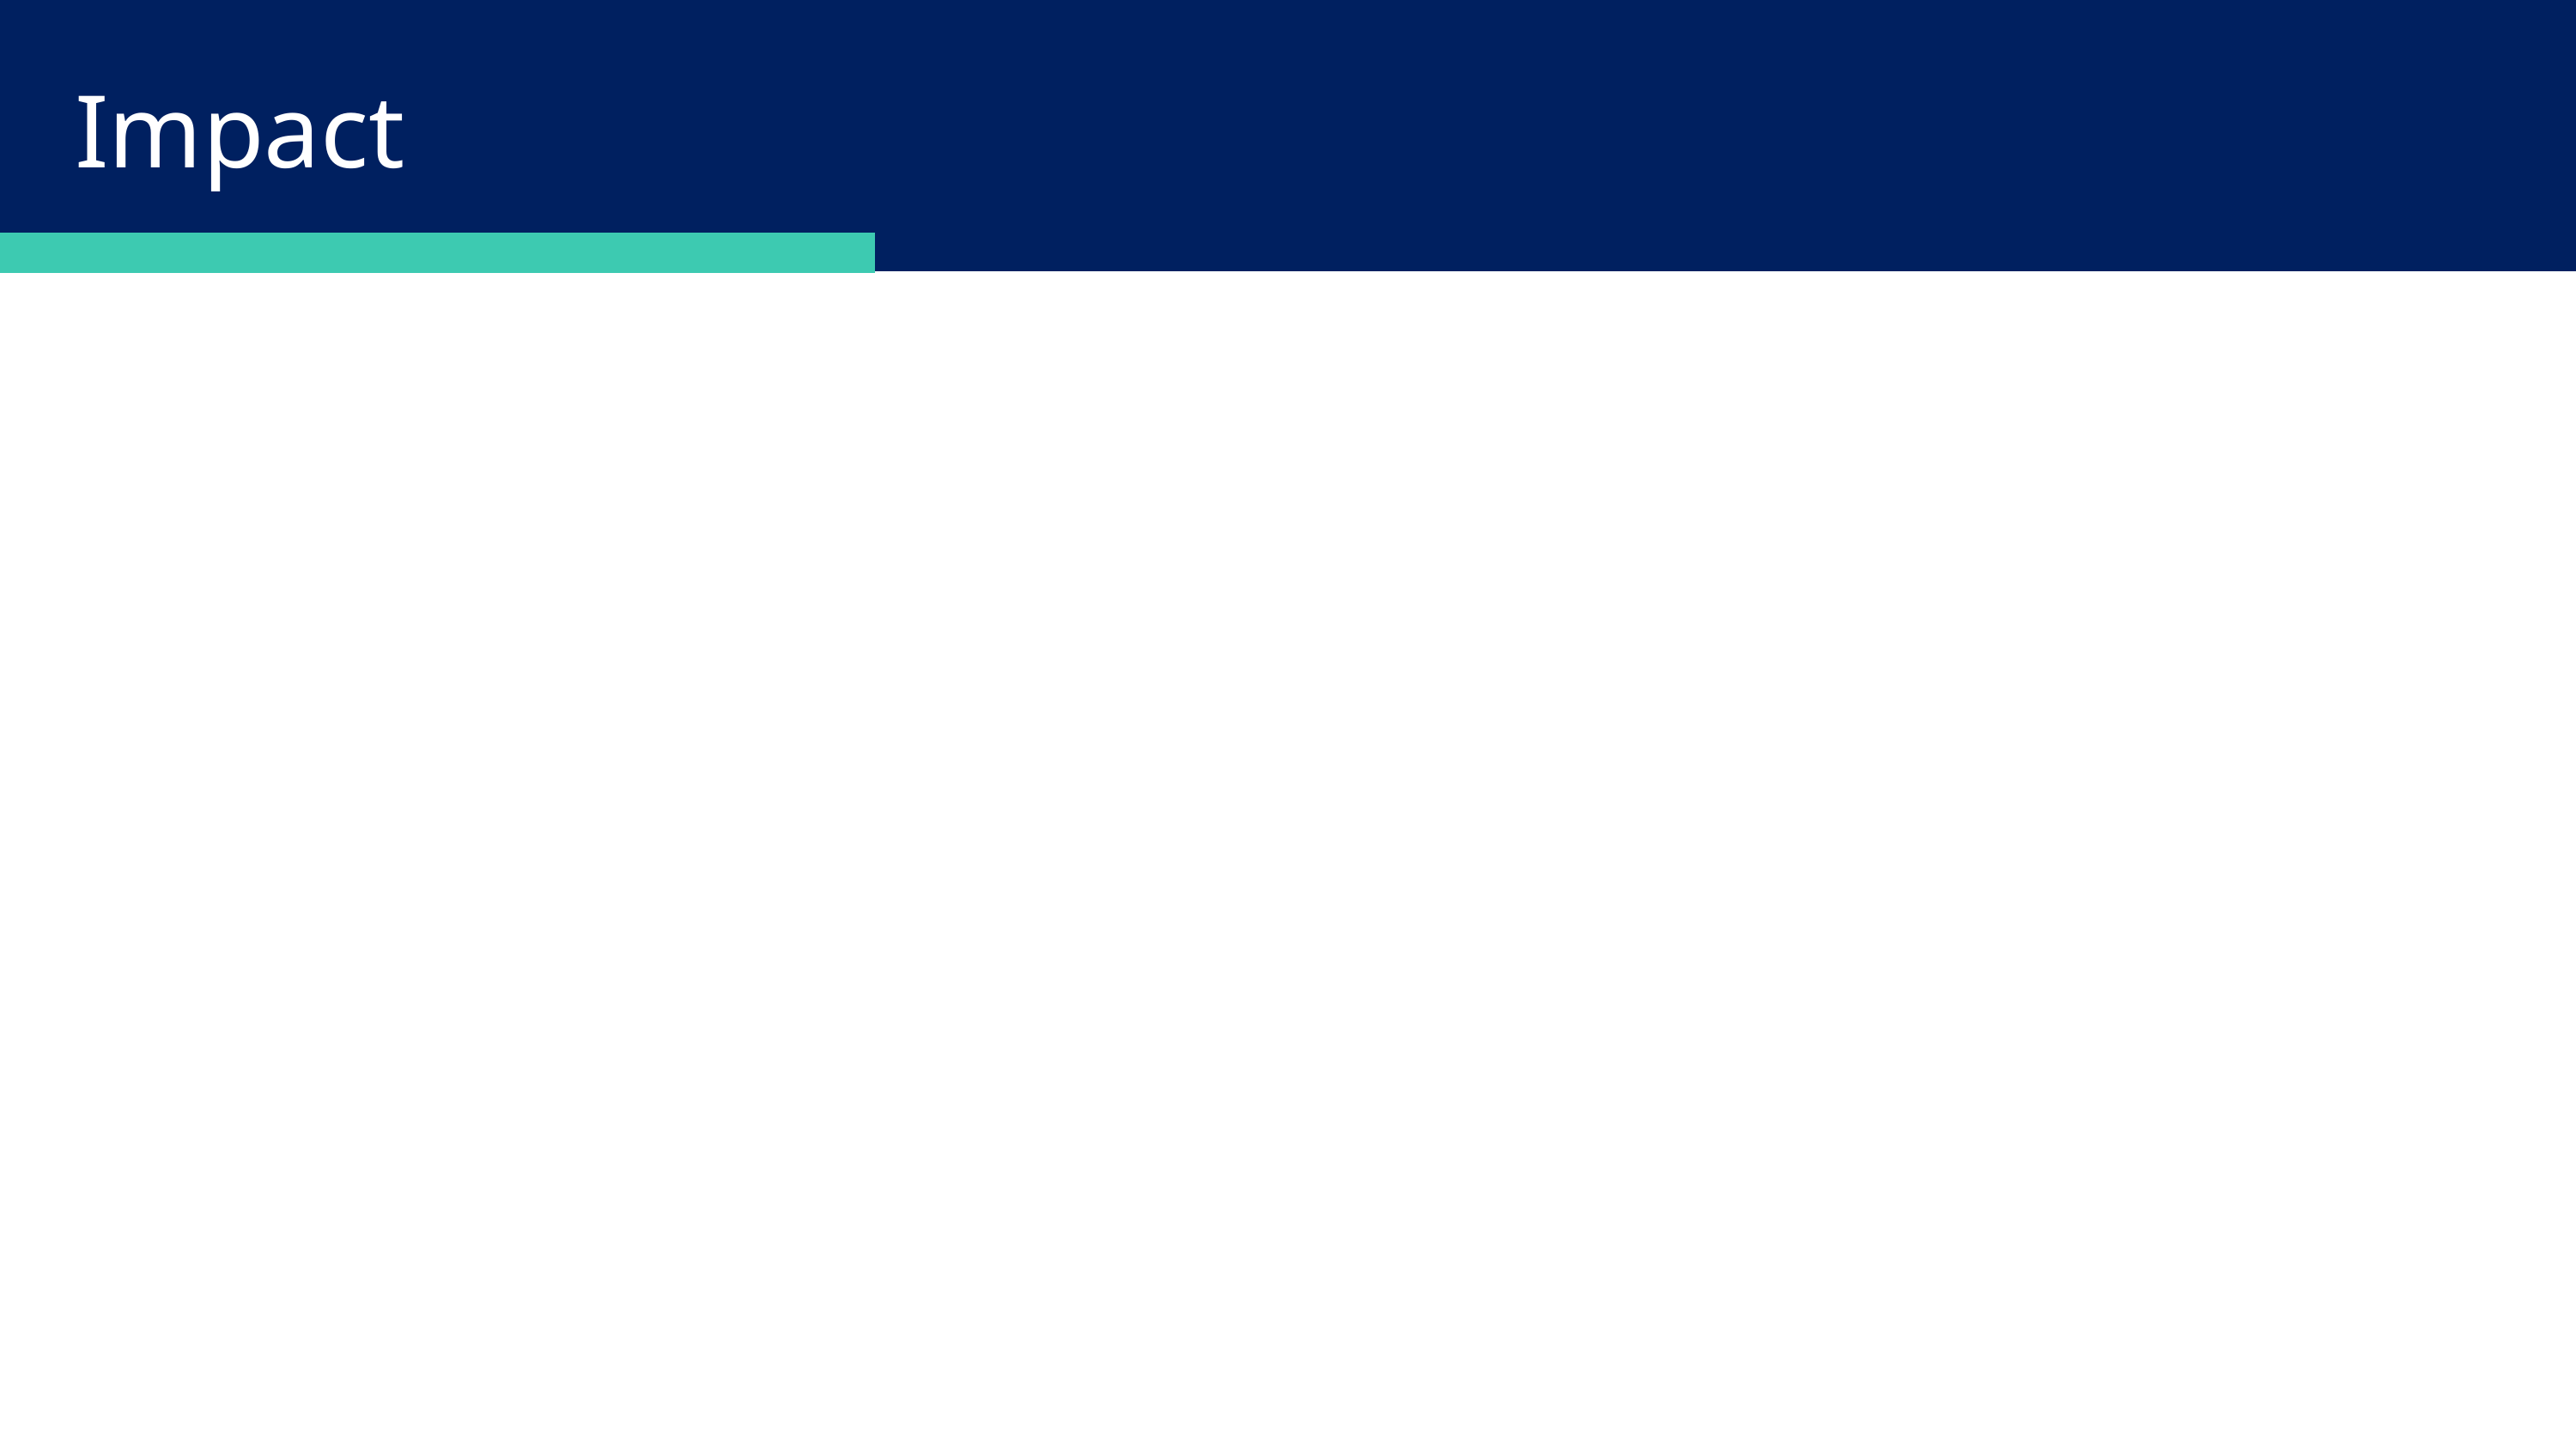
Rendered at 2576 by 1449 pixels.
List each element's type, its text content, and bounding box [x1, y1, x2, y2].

text_box [0, 0, 2576, 275]
text_box Impact [75, 68, 2269, 189]
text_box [0, 232, 876, 274]
